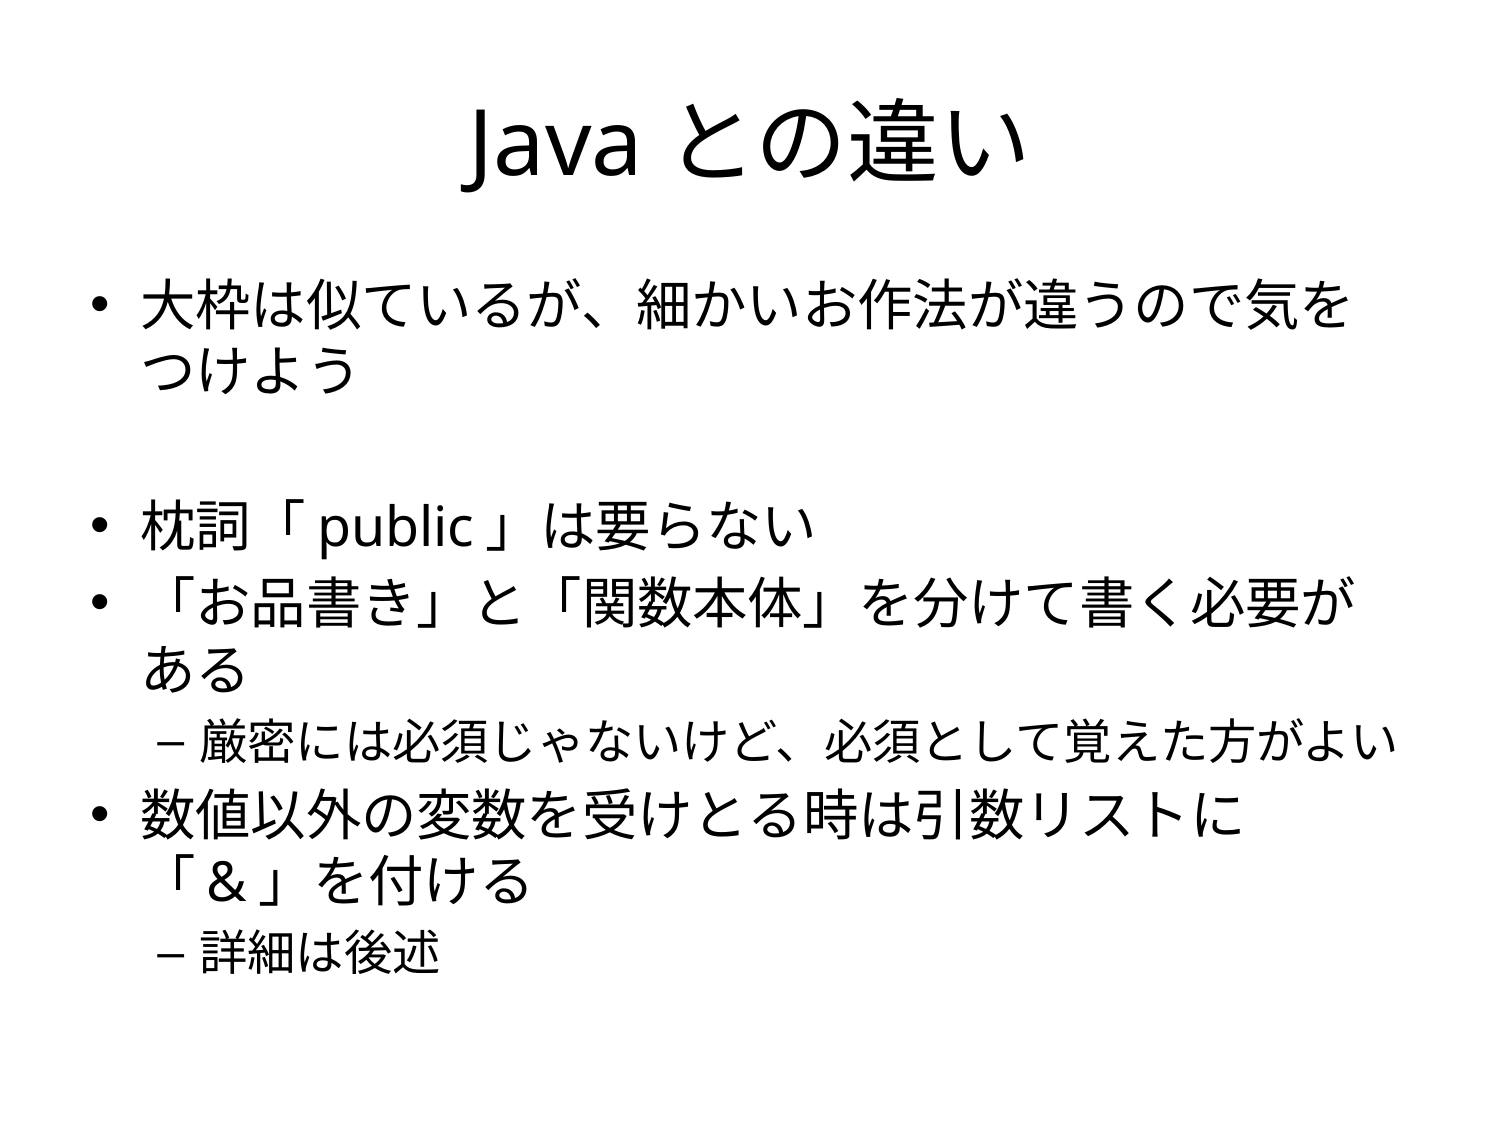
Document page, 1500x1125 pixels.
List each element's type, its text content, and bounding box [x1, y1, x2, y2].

list 大枠は似ているが、細かいお作法が違うので気をつけよう 枕詞「public」は要らない 「お品書き」と「関数本体」を分けて書く必要がある 厳密には必須じゃないけど、必須として覚えた方がよい 数値以外の変数を受けとる時は引数リストに「&」を付ける 詳細は後述 [75, 262, 1425, 1005]
title Javaとの違い [75, 45, 1425, 233]
